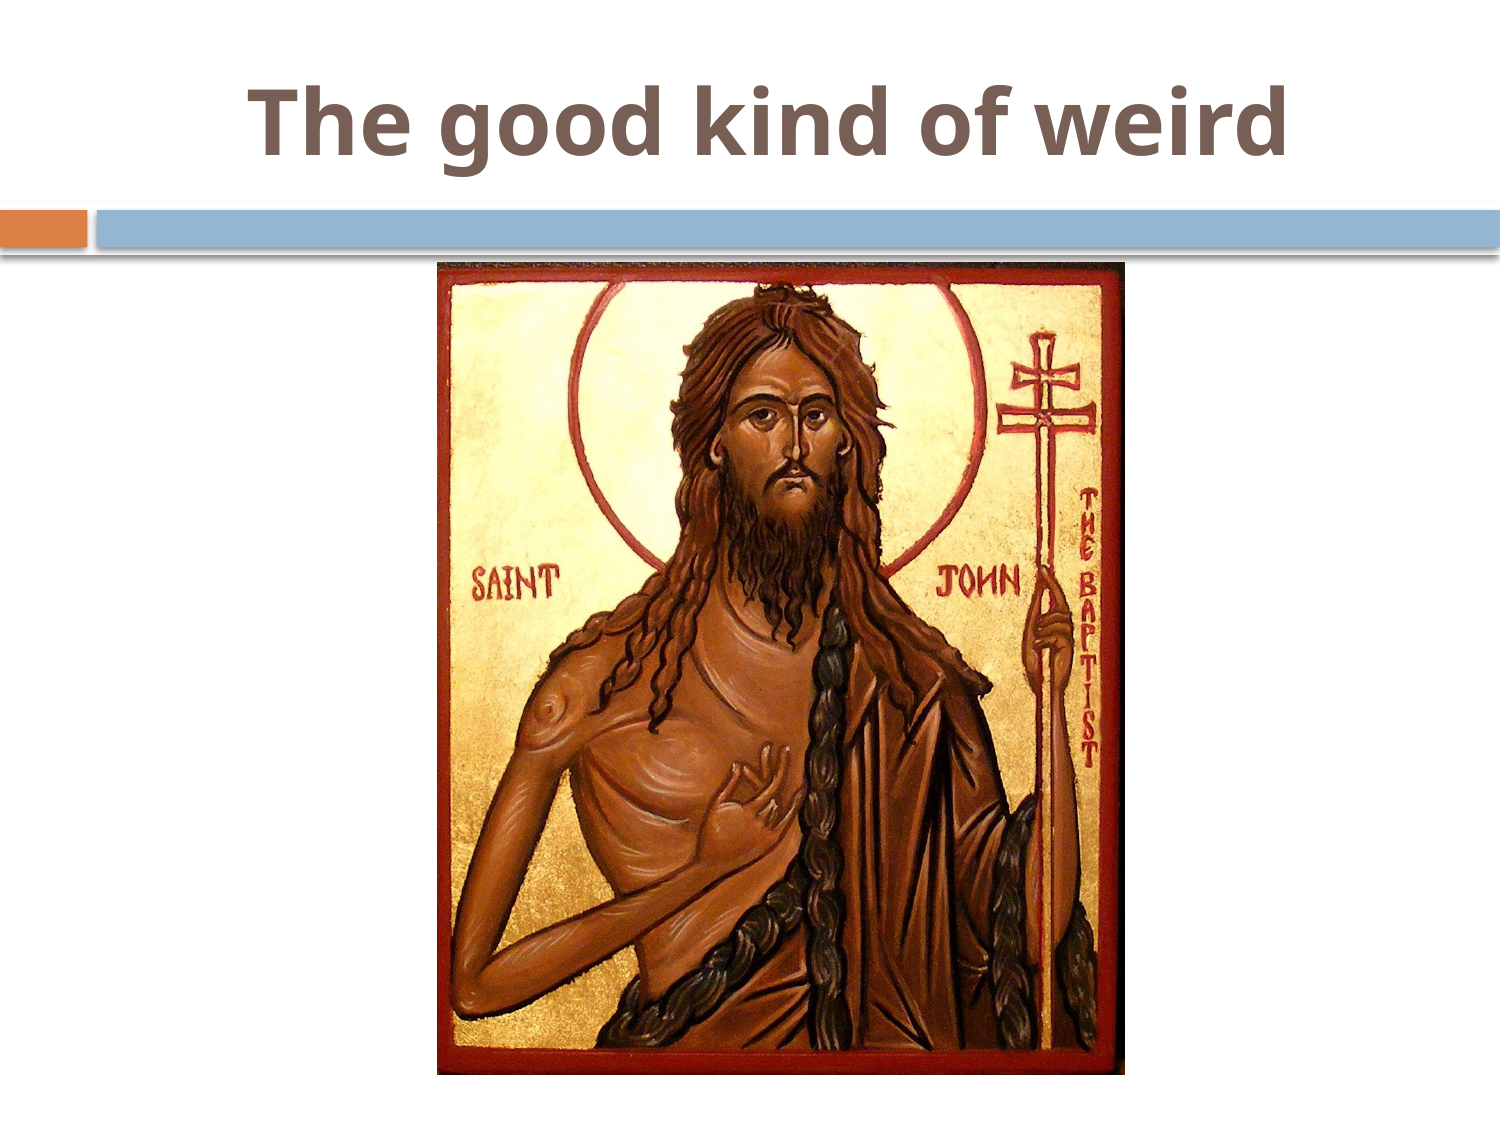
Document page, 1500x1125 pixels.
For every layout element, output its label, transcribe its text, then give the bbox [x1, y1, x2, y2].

title The good kind of weird [100, 37, 1438, 200]
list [437, 262, 1126, 1076]
